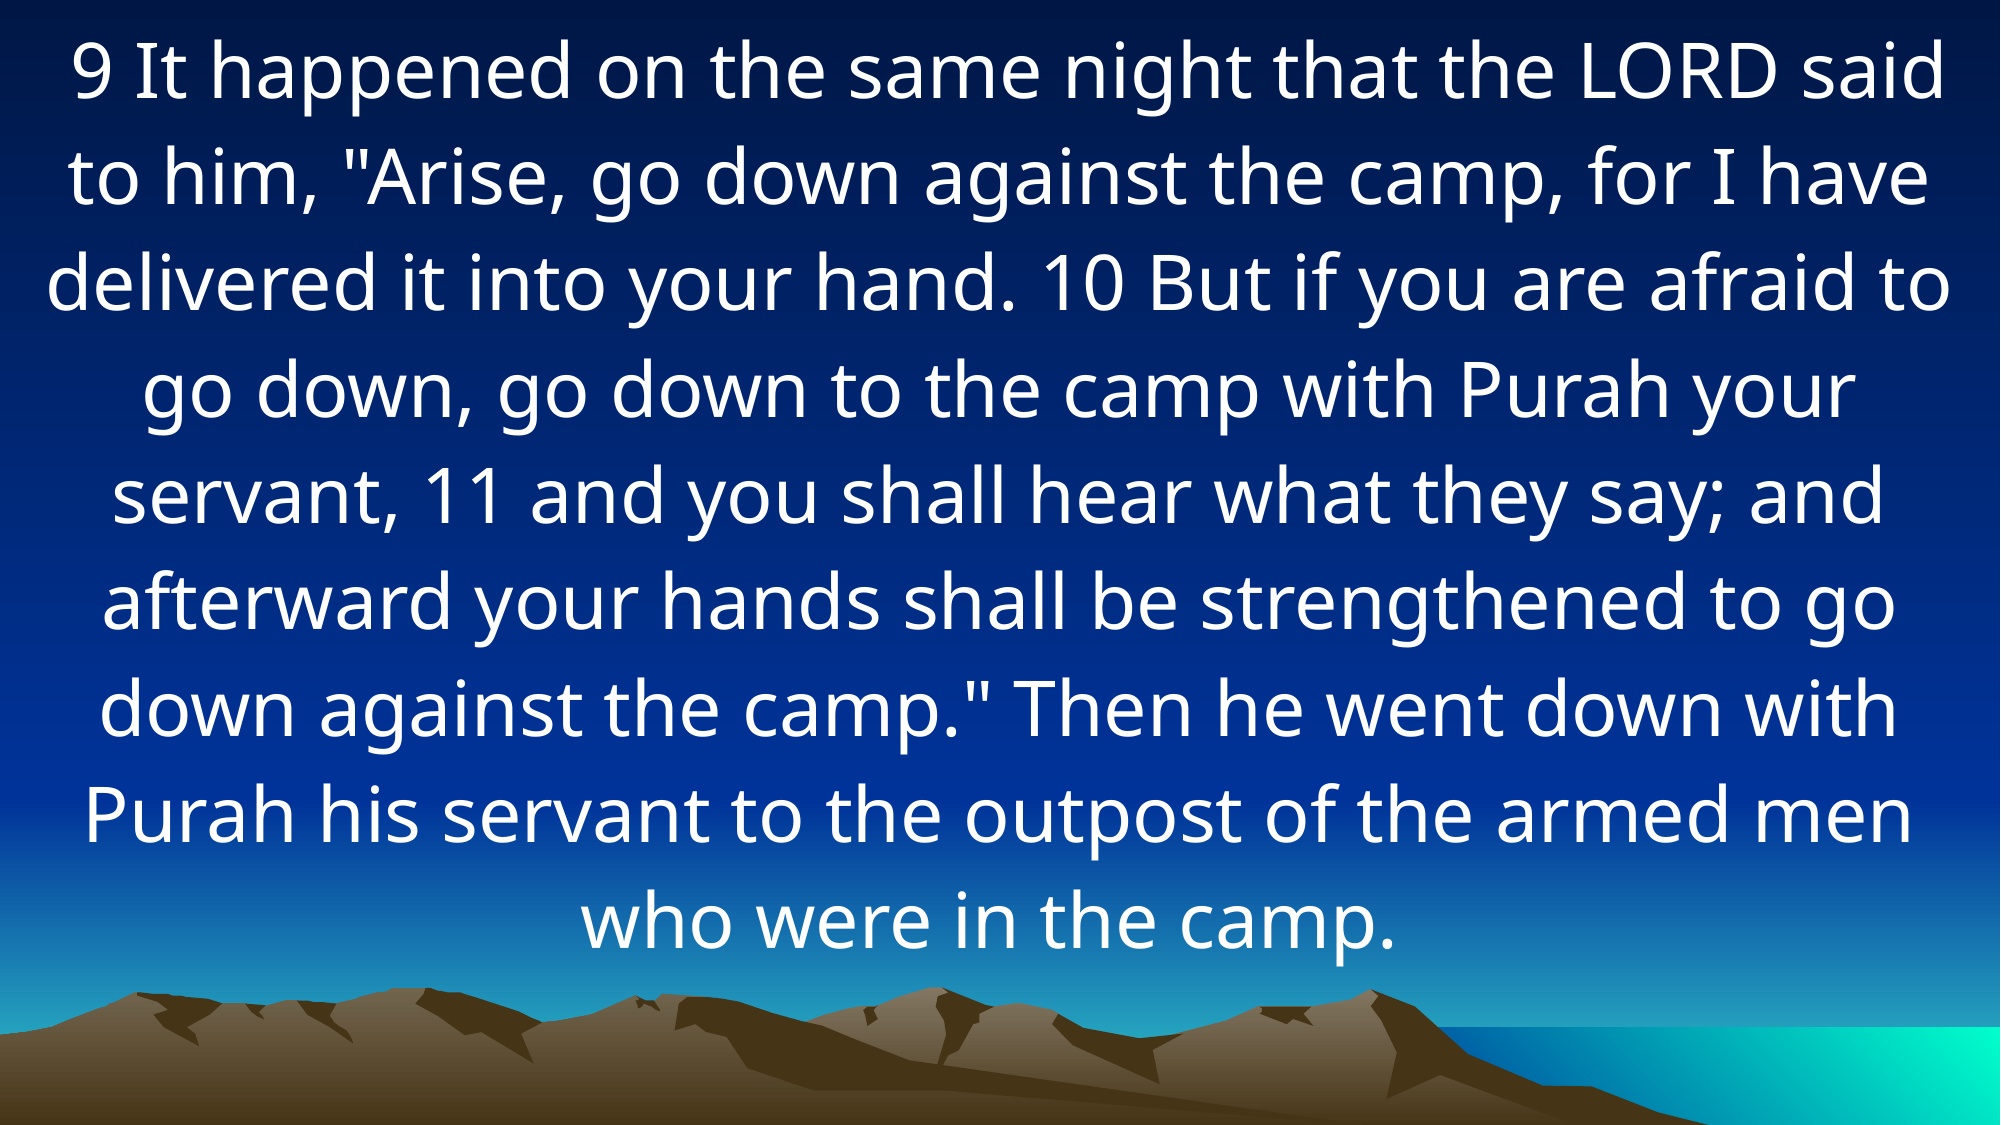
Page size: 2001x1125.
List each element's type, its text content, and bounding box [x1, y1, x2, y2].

text_box 9 It happened on the same night that the LORD said to him, "Arise, go down against the camp, for I have delivered it into your hand. 10 But if you are afraid to go down, go down to the camp with Purah your servant, 11 and you shall hear what they say; and afterward your hands shall be strengthened to go down against the camp." Then he went down with Purah his servant to the outpost of the armed men who were in the camp. [0, 0, 2000, 900]
